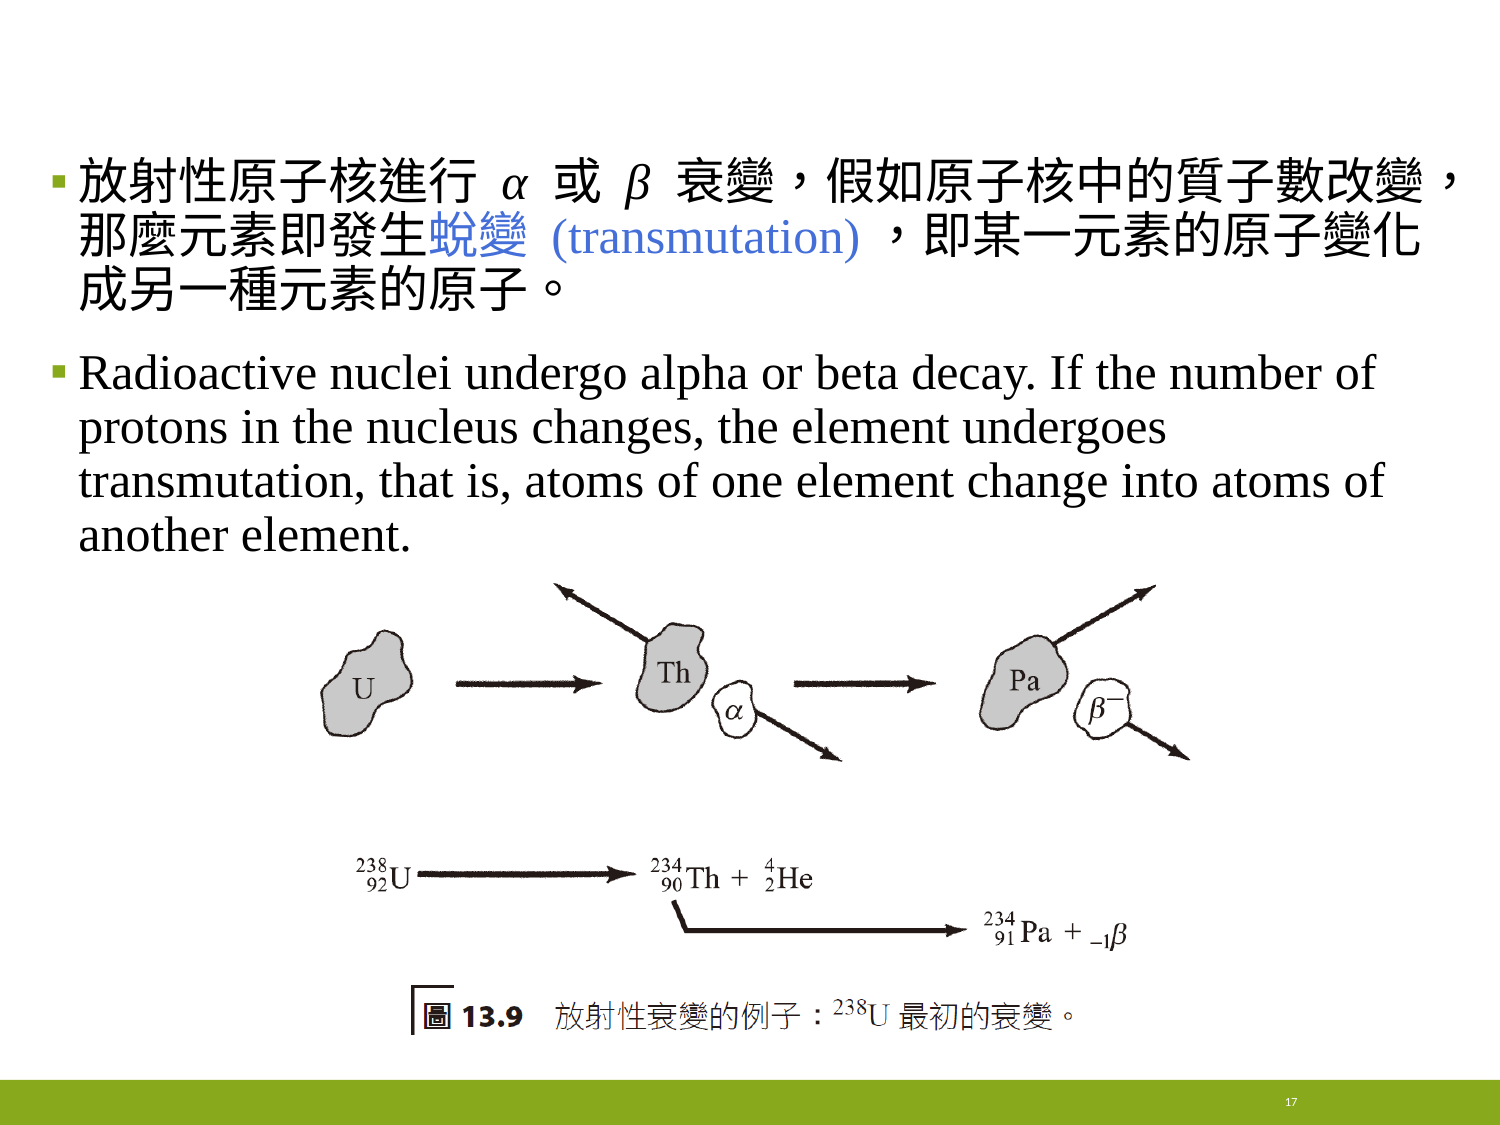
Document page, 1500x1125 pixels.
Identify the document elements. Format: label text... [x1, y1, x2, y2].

picture [300, 574, 1200, 1048]
list 放射性原子核進行 α 或 β 衰變，假如原子核中的質子數改變，那麼元素即發生蛻變 (transmutation)，即某一元素的原子變化成另一種元素的原子。 Radioactive nuclei undergo alpha or beta decay. If the number of protons in the nucleus changes, the element undergoes transmutation, that is, atoms of one element change into atoms of another element. [29, 149, 1471, 1013]
slide_number 17 [1217, 1082, 1313, 1121]
